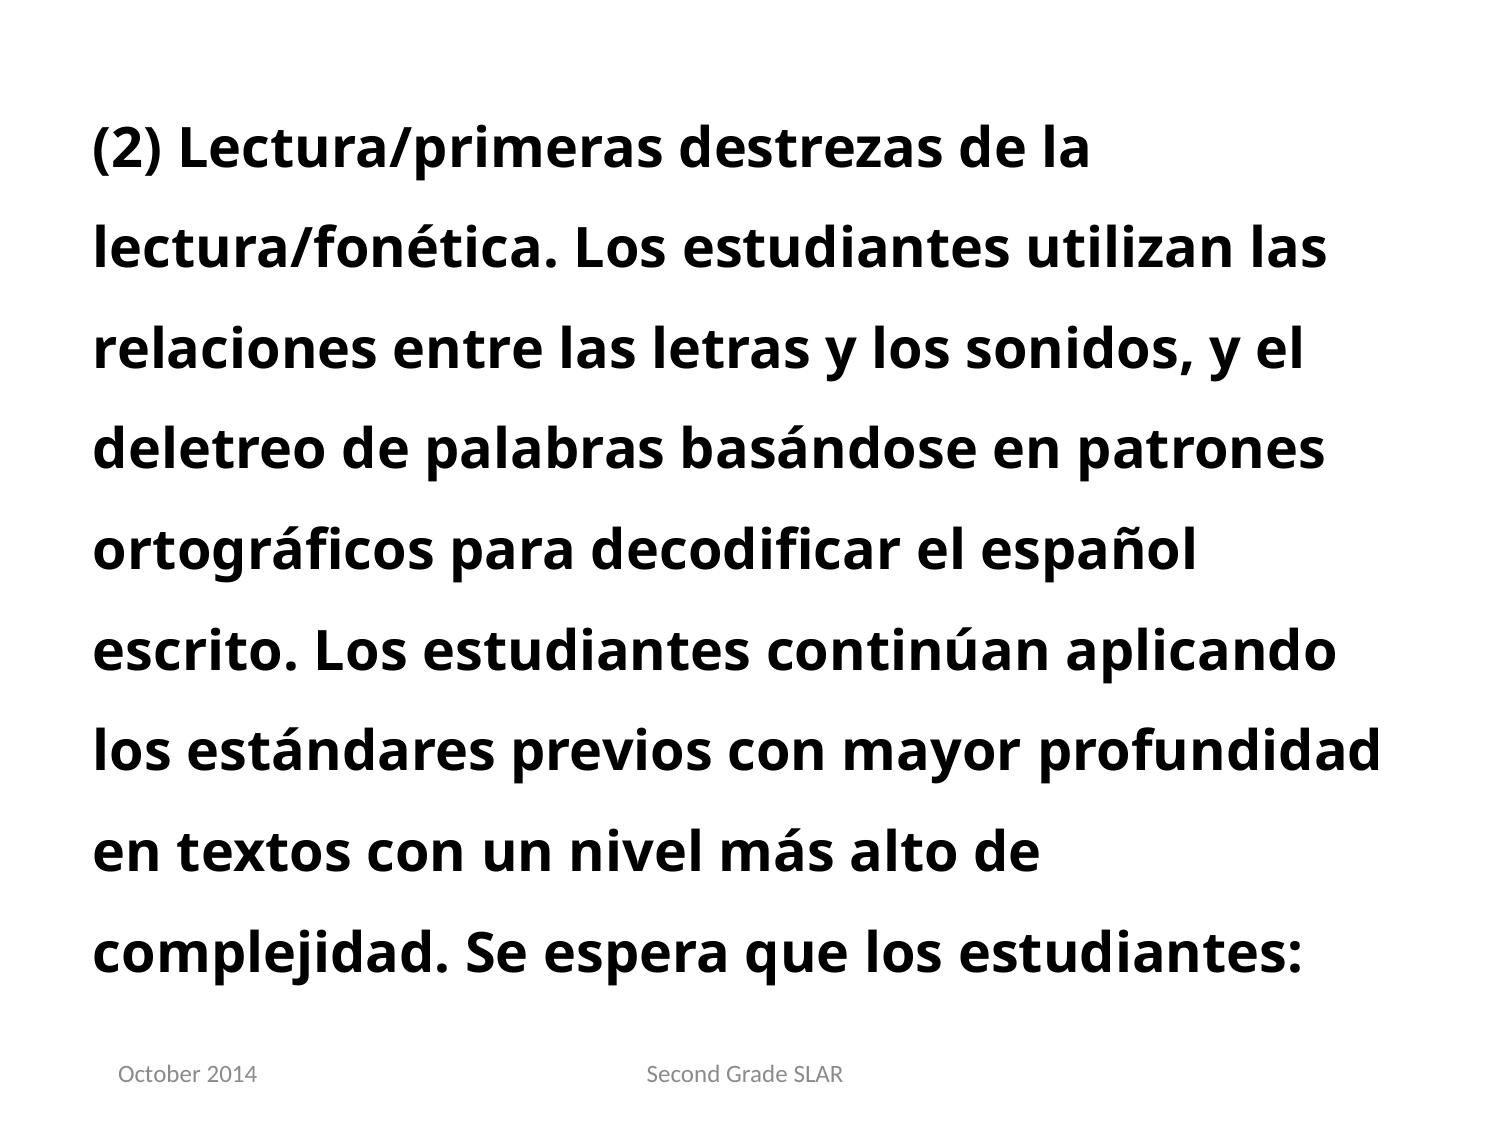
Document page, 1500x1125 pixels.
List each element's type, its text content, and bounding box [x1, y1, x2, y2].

subtitle (2) Lectura/primeras destrezas de la lectura/fonética. Los estudiantes utilizan las relaciones entre las letras y los sonidos, y el deletreo de palabras basándose en patrones ortográficos para decodificar el español escrito. Los estudiantes continúan aplicando los estándares previos con mayor profundidad en textos con un nivel más alto de complejidad. Se espera que los estudiantes: [78, 70, 1429, 1014]
footer Second Grade SLAR [492, 1042, 999, 1103]
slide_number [103, 1042, 441, 1103]
